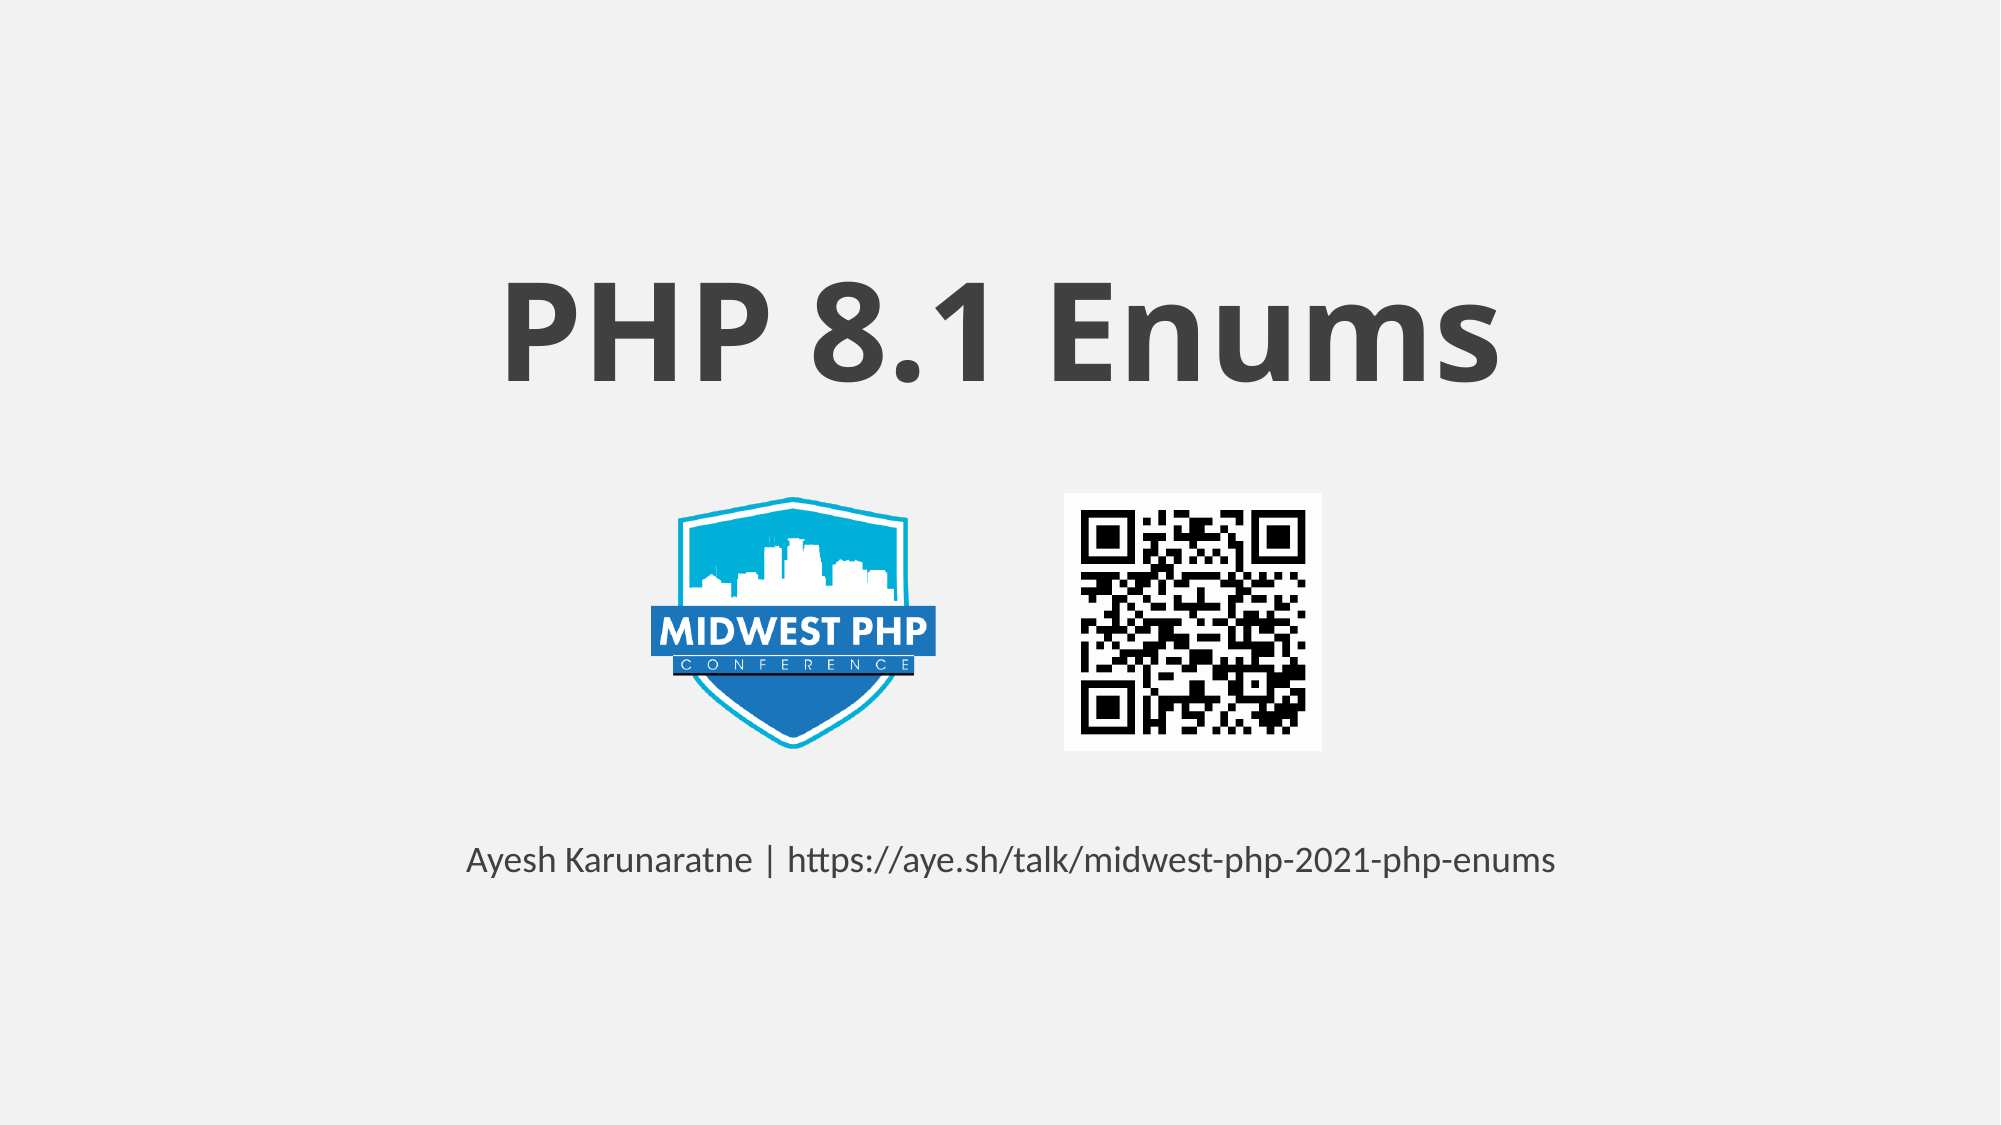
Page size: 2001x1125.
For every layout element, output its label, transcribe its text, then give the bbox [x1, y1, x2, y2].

picture [1064, 493, 1322, 751]
picture [651, 495, 936, 750]
text_box PHP 8.1 Enums [0, 236, 2000, 417]
text_box Ayesh Karunaratne | https://aye.sh/talk/midwest-php-2021-php-enums [451, 827, 1572, 888]
